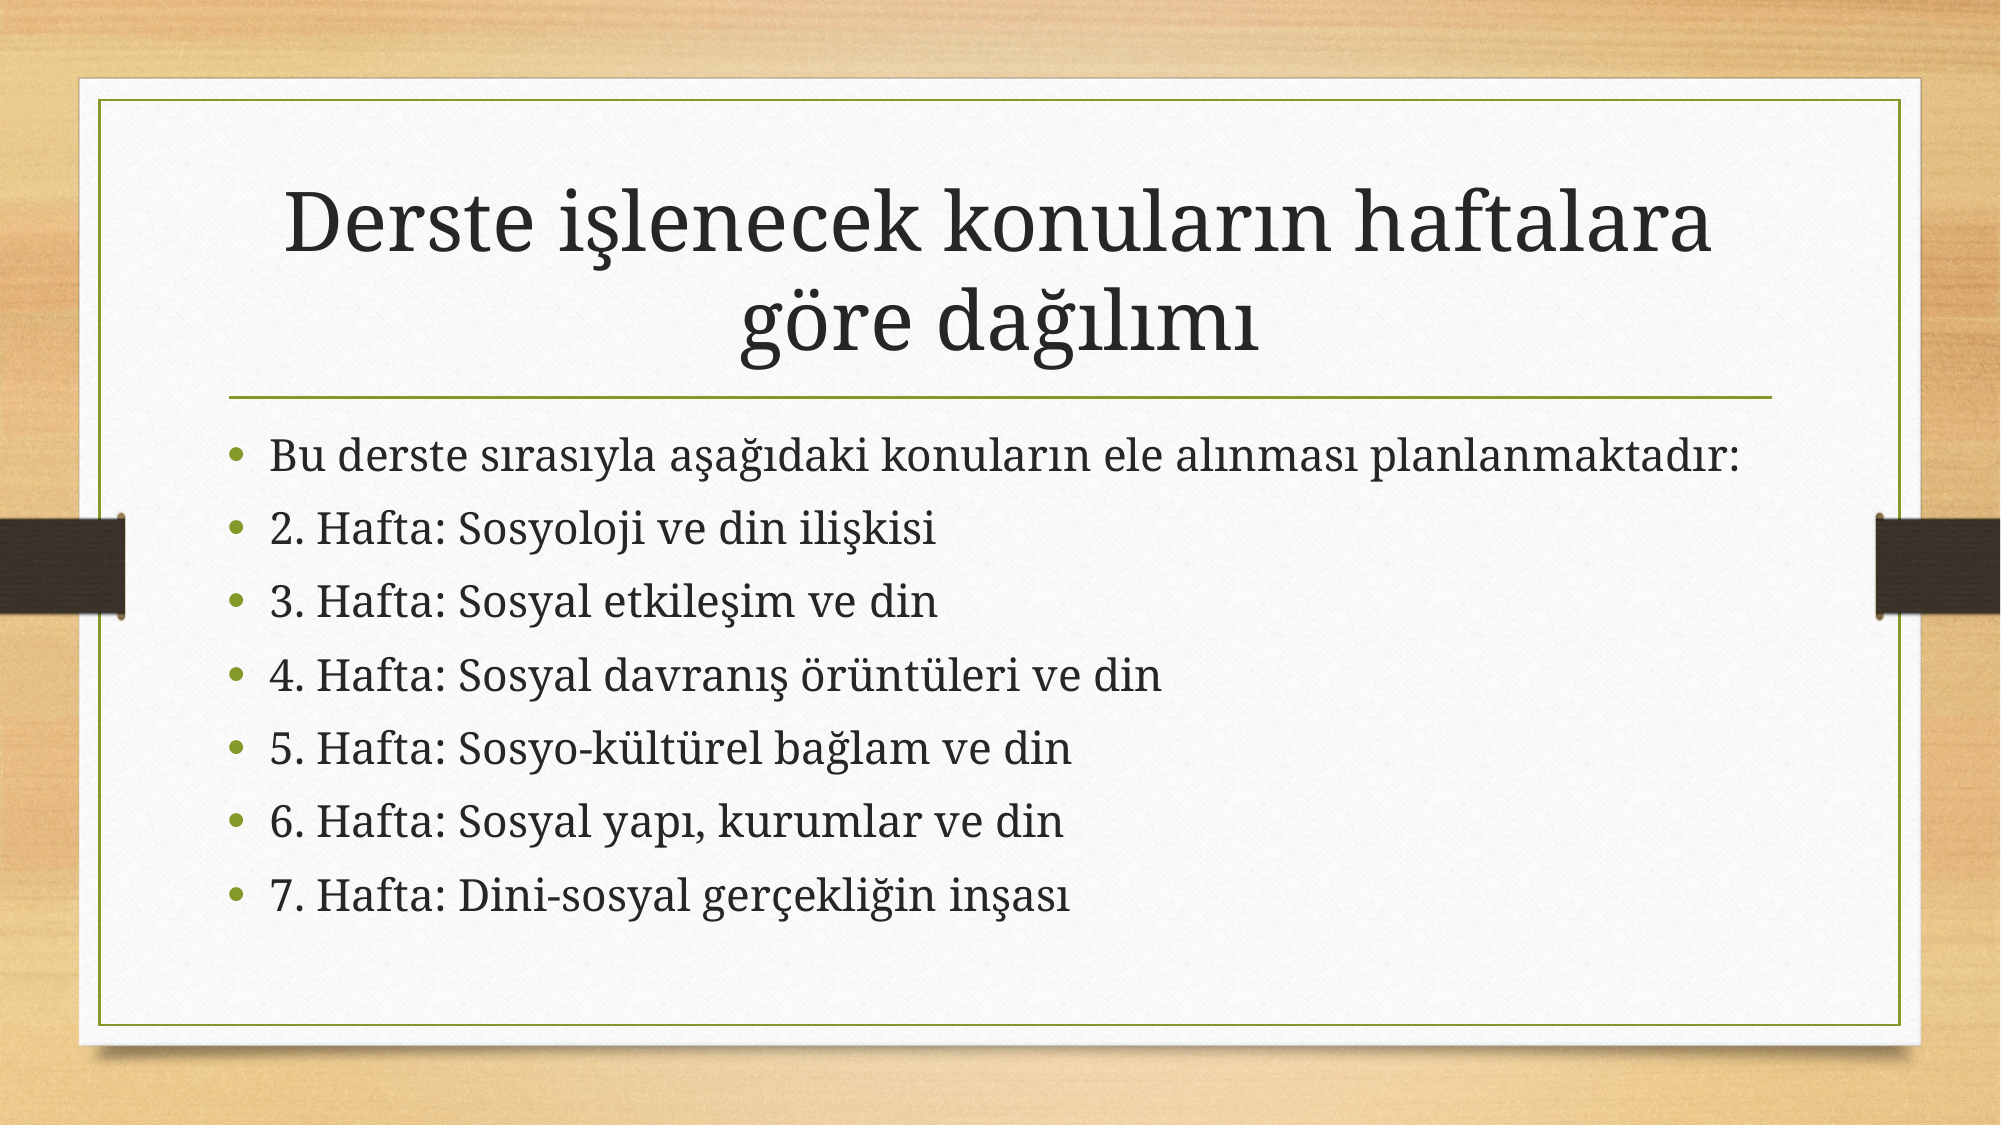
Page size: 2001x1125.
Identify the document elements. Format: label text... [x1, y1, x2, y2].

picture [0, 0, 2001, 1125]
title Derste işlenecek konuların haftalara göre dağılımı [212, 161, 1788, 375]
list Bu derste sırasıyla aşağıdaki konuların ele alınması planlanmaktadır: 2. Hafta: Sosyoloji ve din ilişkisi 3. Hafta: Sosyal etkileşim ve din 4. Hafta: Sosyal davranış örüntüleri ve din 5. Hafta: Sosyo-kültürel bağlam ve din 6. Hafta: Sosyal yapı, kurumlar ve din 7. Hafta: Dini-sosyal gerçekliğin inşası [212, 419, 1788, 964]
